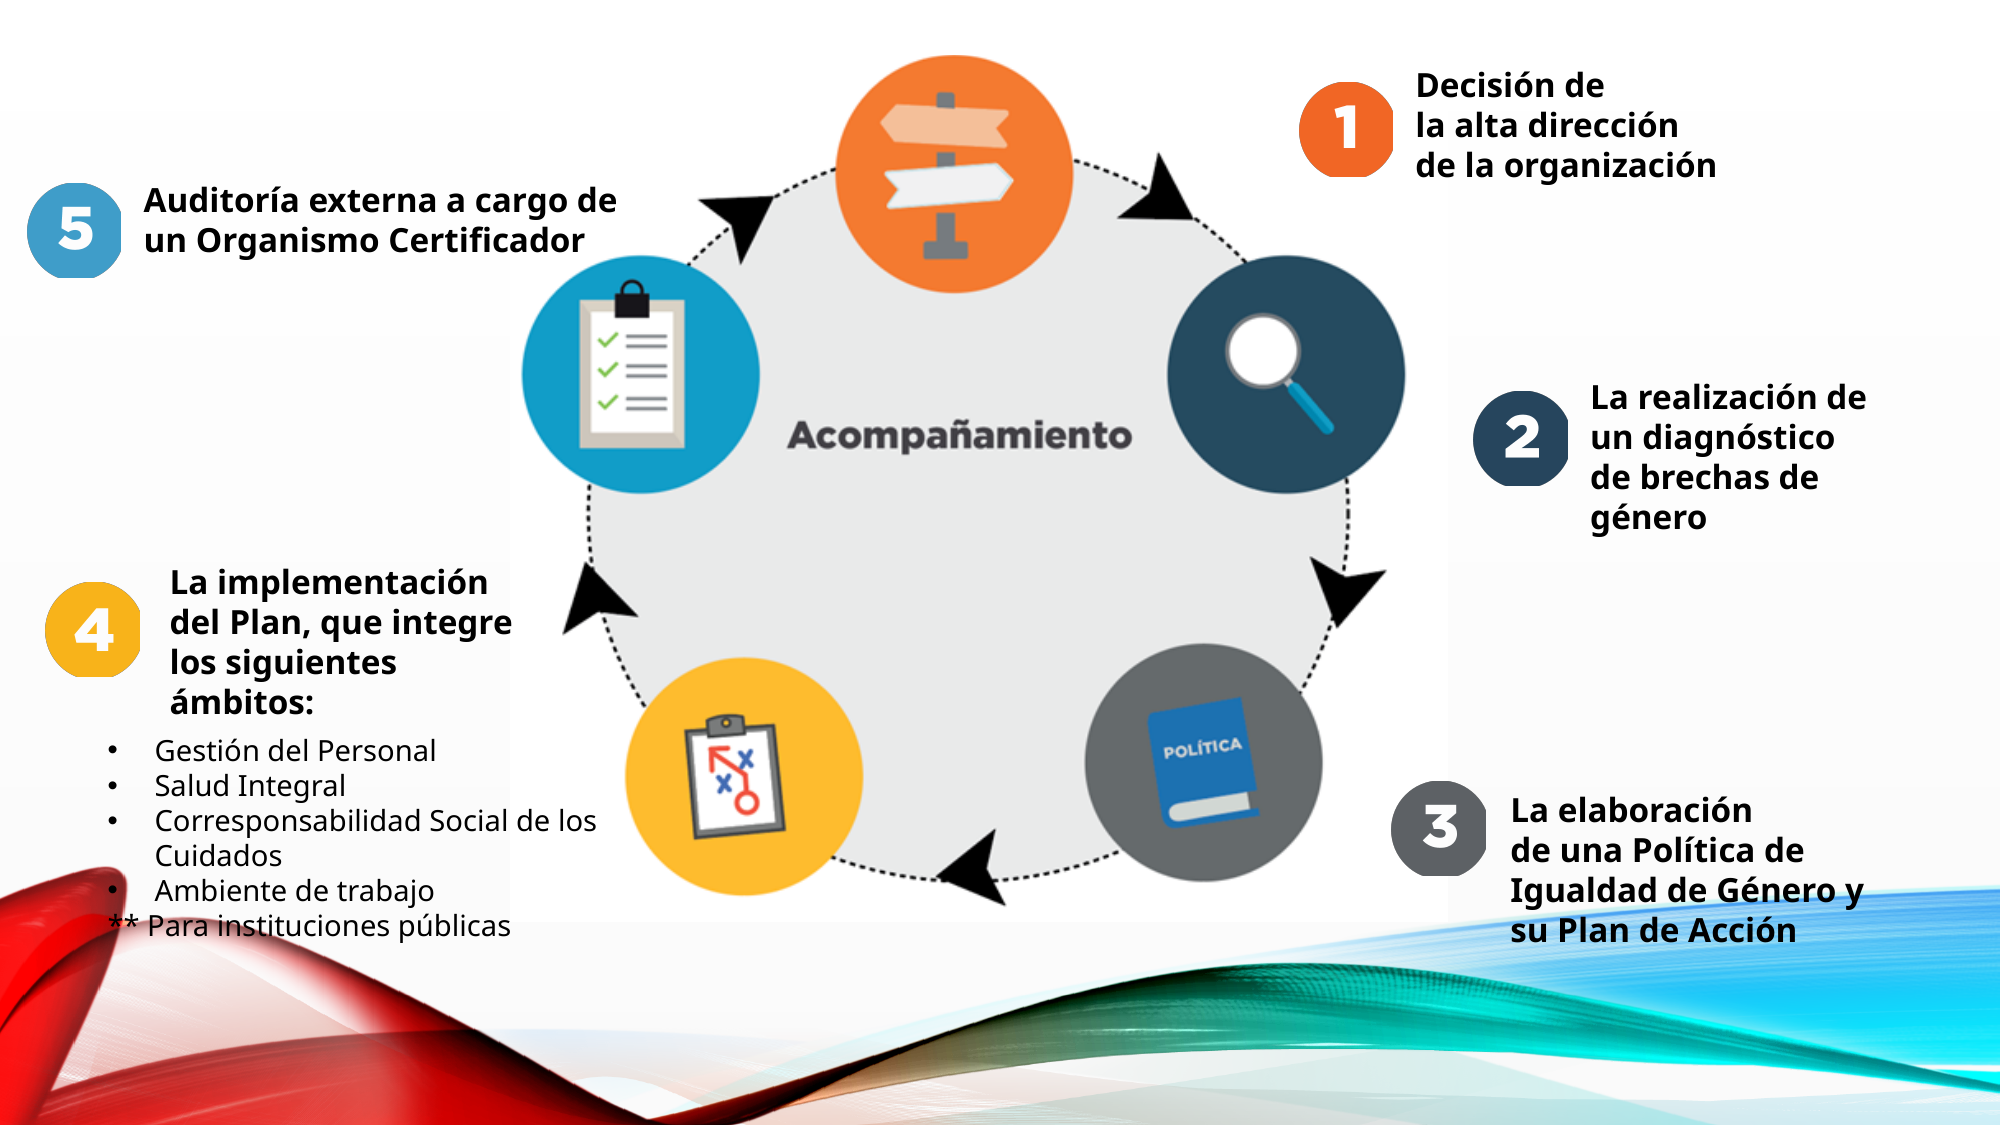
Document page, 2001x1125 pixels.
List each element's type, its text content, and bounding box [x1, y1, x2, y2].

text_box La realización de un diagnóstico de brechas de género [1575, 368, 1910, 544]
picture [26, 183, 122, 278]
picture [1473, 391, 1568, 486]
text_box La implementación del Plan, que integre los siguientes ámbitos: [154, 554, 504, 724]
text_box Auditoría externa a cargo de un Organismo Certificador [128, 171, 504, 267]
text_box Decisión de la alta dirección de la organización [1452, 56, 1751, 192]
text_box Gestión del Personal Salud Integral Corresponsabilidad Social de los Cuidados Ambiente de trabajo ** Para instituciones públicas [92, 724, 696, 950]
picture [0, 54, 2000, 1125]
picture [45, 582, 140, 677]
text_box La elaboración de una Política de Igualdad de Género y su Plan de Acción [1495, 781, 1910, 957]
